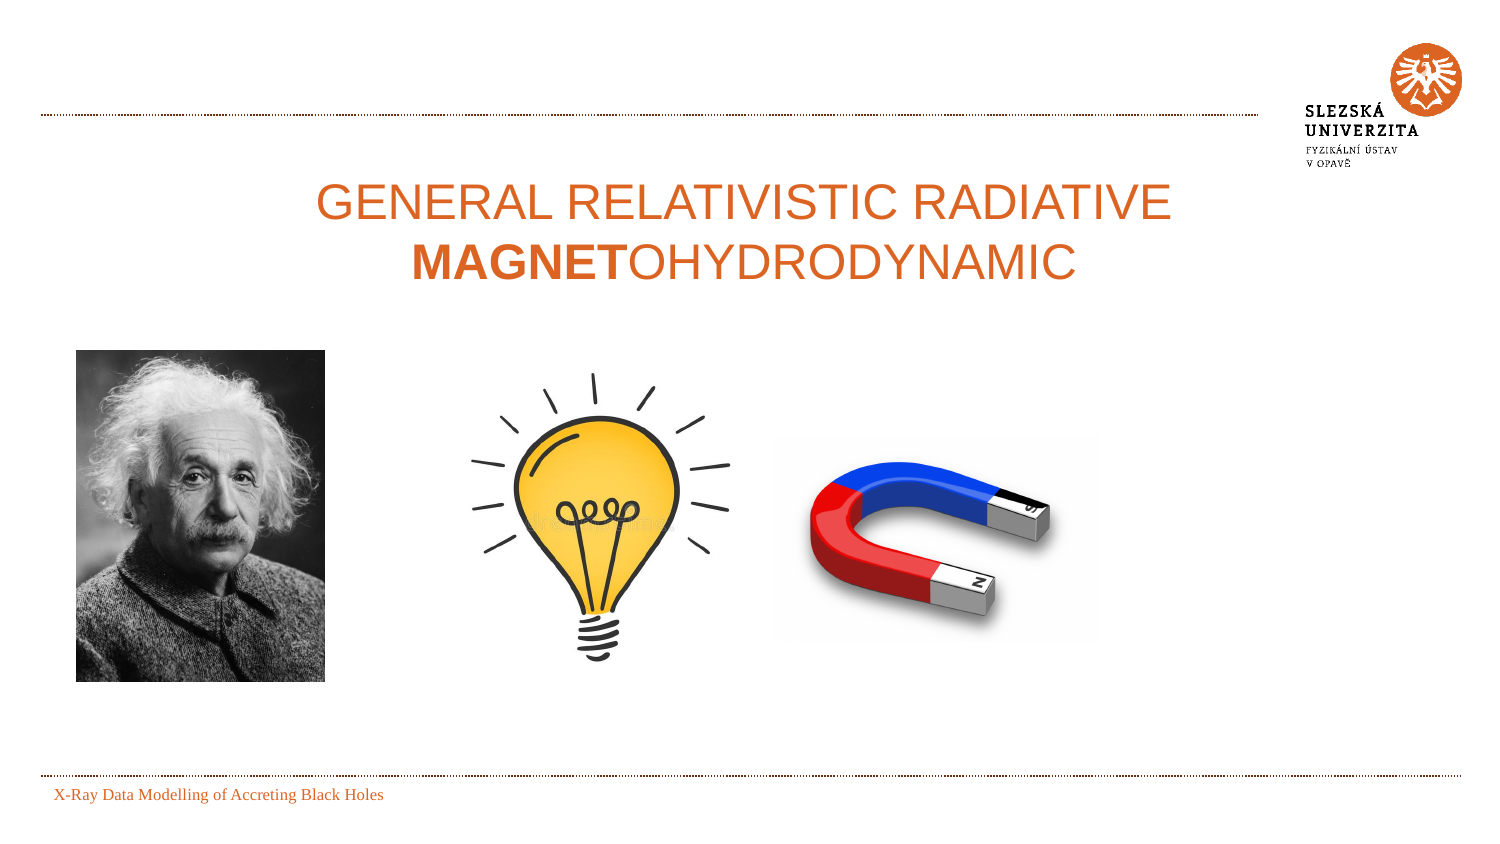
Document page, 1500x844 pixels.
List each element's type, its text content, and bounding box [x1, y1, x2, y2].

picture [1305, 43, 1462, 167]
title GENERAL RELATIVISTIC RADIATIVE MAGNETOHYDRODYNAMIC [147, 161, 1341, 369]
picture [76, 350, 325, 682]
footer X-Ray Data Modelling of Accreting Black Holes [38, 776, 514, 822]
picture [407, 322, 1101, 710]
